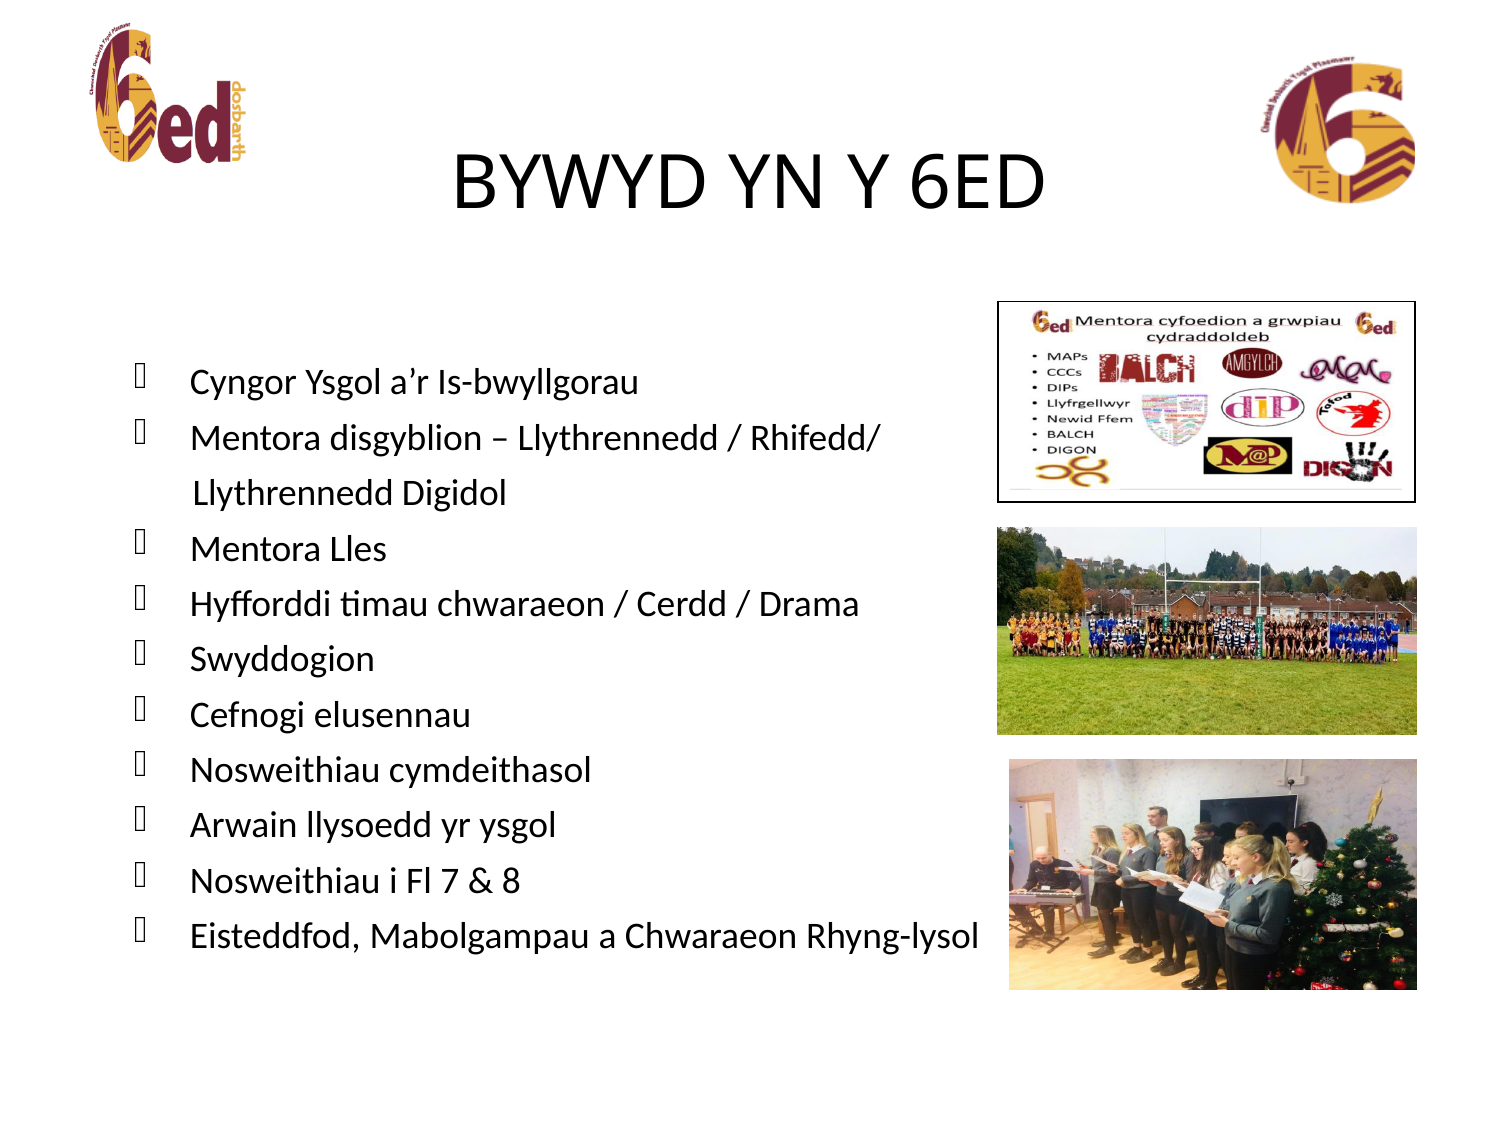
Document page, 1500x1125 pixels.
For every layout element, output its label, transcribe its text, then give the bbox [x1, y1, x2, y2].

picture [76, 16, 254, 170]
picture [1256, 50, 1415, 212]
title BYWYD YN Y 6ED [118, 90, 1382, 279]
text_box Cyngor Ysgol a’r Is-bwyllgorau Mentora disgyblion – Llythrennedd / Rhifedd/ Llythrennedd Digidol Mentora Lles Hyfforddi timau chwaraeon / Cerdd / Drama Swyddogion Cefnogi elusennau Nosweithiau cymdeithasol Arwain llysoedd yr ysgol Nosweithiau i Fl 7 & 8 Eisteddfod, Mabolgampau a Chwaraeon Rhyng-lysol [118, 349, 1152, 964]
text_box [984, 522, 1431, 741]
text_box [997, 300, 1416, 503]
picture [1009, 759, 1417, 990]
